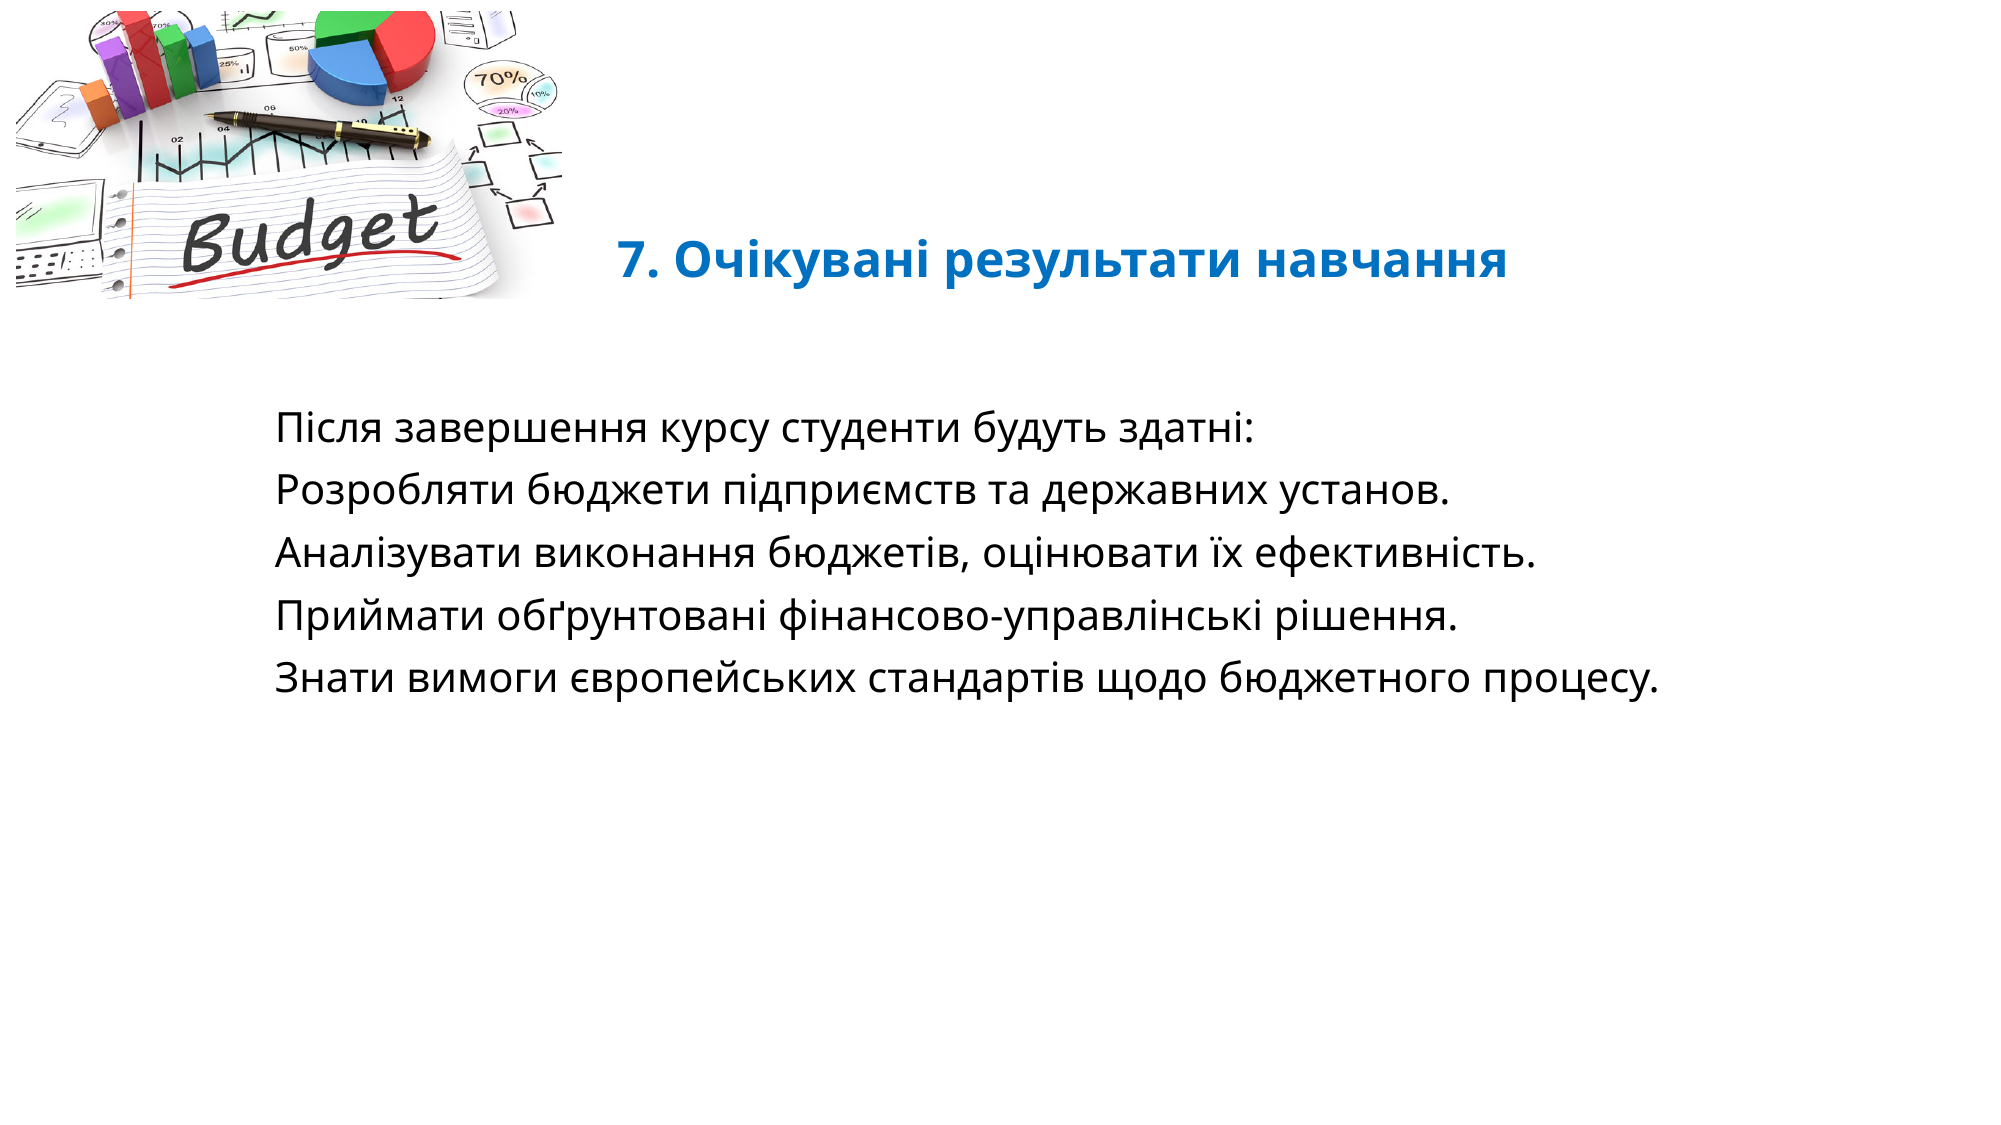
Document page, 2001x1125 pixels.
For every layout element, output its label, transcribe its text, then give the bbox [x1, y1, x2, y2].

picture [16, 11, 562, 299]
text_box 7. Очікувані результати навчання [603, 220, 1967, 346]
text_box Після завершення курсу студенти будуть здатні: Розробляти бюджети підприємств та державних установ. Аналізувати виконання бюджетів, оцінювати їх ефективність. Приймати обґрунтовані фінансово-управлінські рішення. Знати вимоги європейських стандартів щодо бюджетного процесу. [259, 393, 1849, 709]
